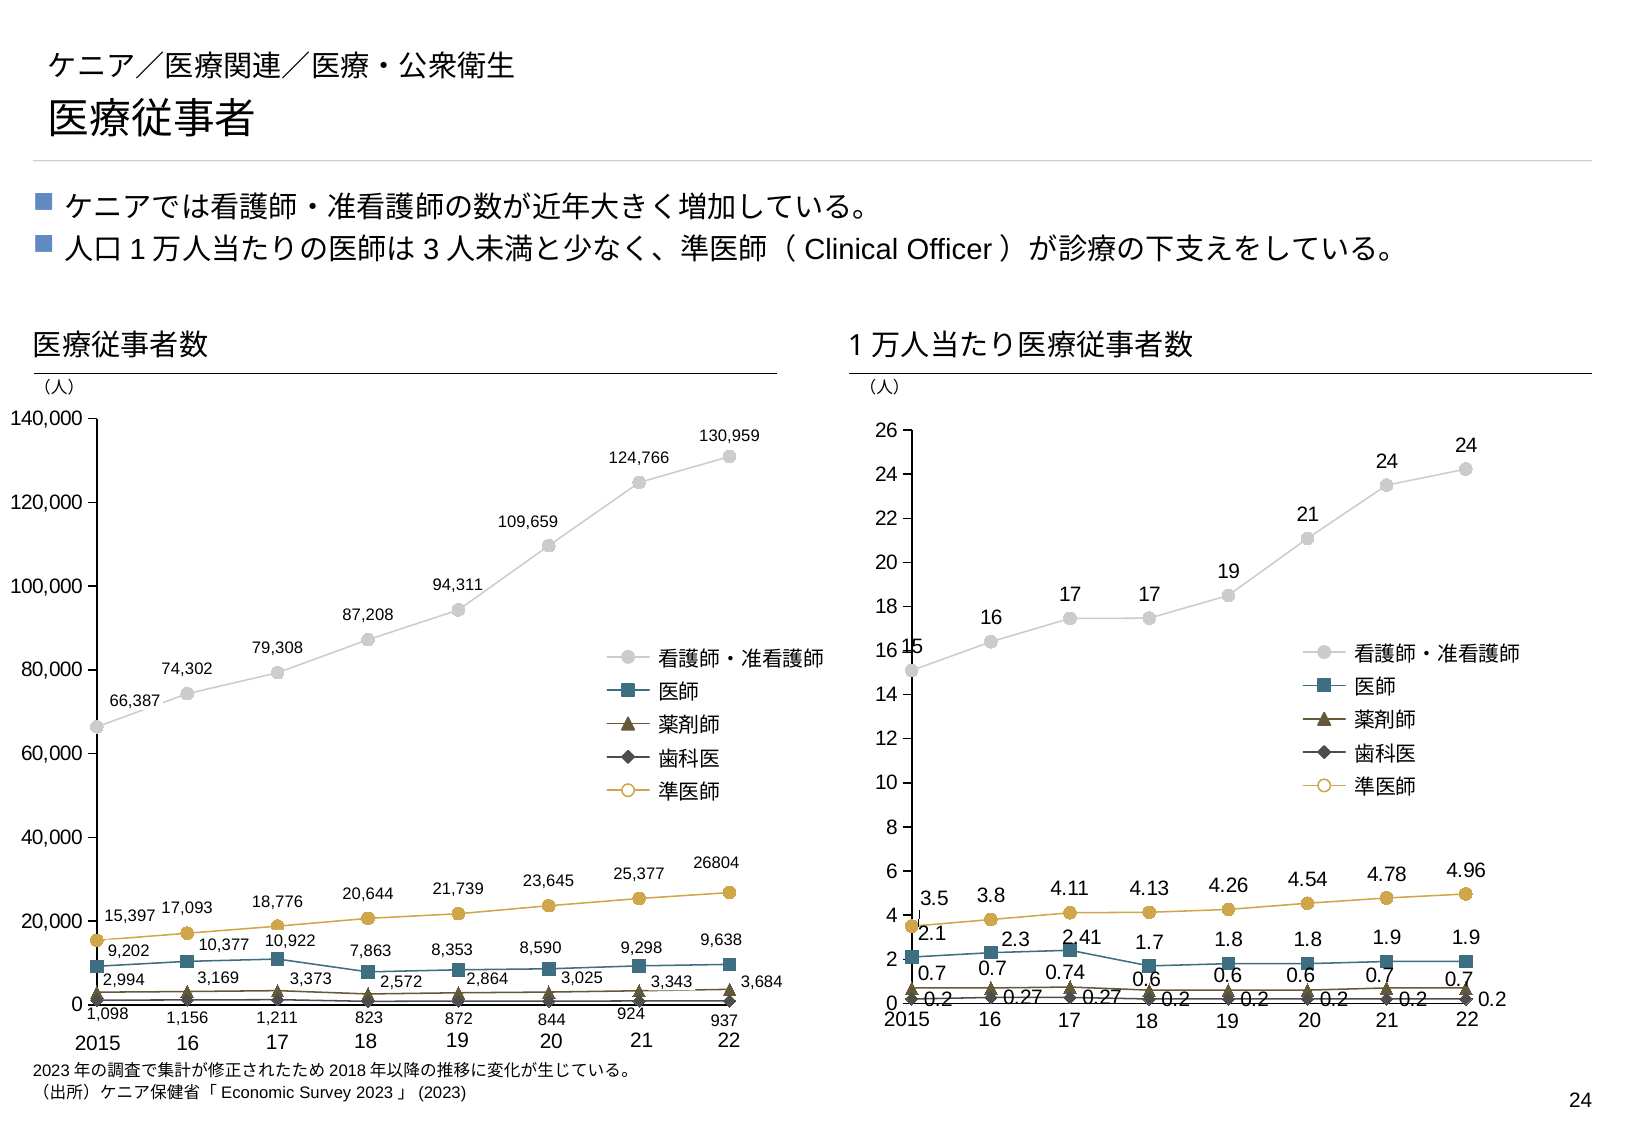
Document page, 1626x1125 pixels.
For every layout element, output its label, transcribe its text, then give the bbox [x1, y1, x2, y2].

text_box （人） [859, 383, 955, 400]
text_box 20 [538, 1037, 564, 1053]
text_box 21 [1374, 1023, 1400, 1032]
text_box 22 [1454, 1023, 1480, 1031]
text_box 16 [175, 1037, 201, 1055]
text_box 19 [1214, 1023, 1240, 1033]
text_box 18 [1134, 1023, 1160, 1033]
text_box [32, 325, 778, 374]
text_box （出所）ケニア保健省「Economic Survey 2023」(2023) [32, 1082, 1486, 1103]
text_box 17 [1056, 1023, 1082, 1032]
text_box 17 [264, 1037, 290, 1054]
text_box 21 [629, 1037, 655, 1052]
text_box 2023年の調査で集計が修正されたため2018年以降の推移に変化が生じている。 [32, 1060, 1486, 1081]
text_box 19 [444, 1037, 470, 1052]
text_box 22 [716, 1037, 742, 1052]
text_box 2015 [73, 1037, 122, 1055]
text_box （人） [34, 382, 98, 400]
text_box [847, 325, 1593, 374]
chart [0, 402, 1527, 1029]
text_box 18 [353, 1037, 379, 1053]
list 医療従事者 [32, 0, 1593, 149]
text_box 20 [1297, 1023, 1323, 1032]
text_box 16 [977, 1023, 1003, 1031]
text_box 2015 [882, 1023, 931, 1031]
text_box ケニアでは看護師・准看護師の数が近年大きく増加している。 人口1万人当たりの医師は3人未満と少なく、準医師（Clinical Officer）が診療の下支えをしている。 [32, 184, 1593, 266]
